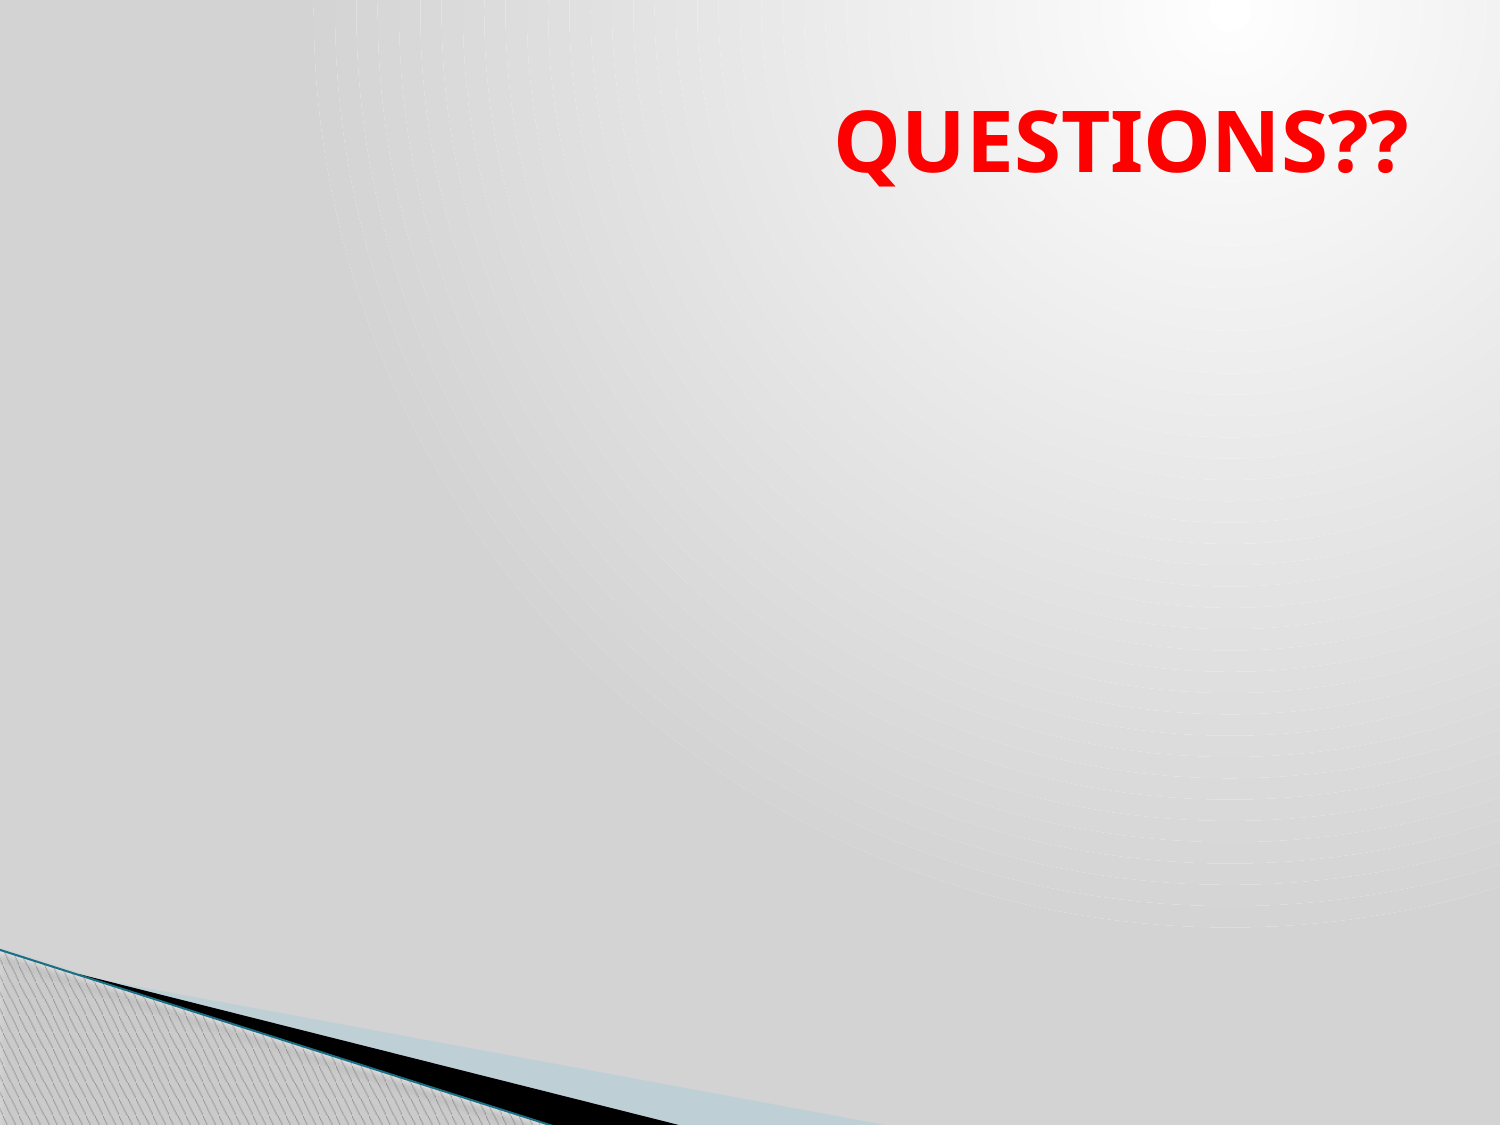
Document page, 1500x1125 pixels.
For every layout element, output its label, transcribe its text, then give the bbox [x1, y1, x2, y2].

title QUESTIONS?? [75, 45, 1425, 233]
